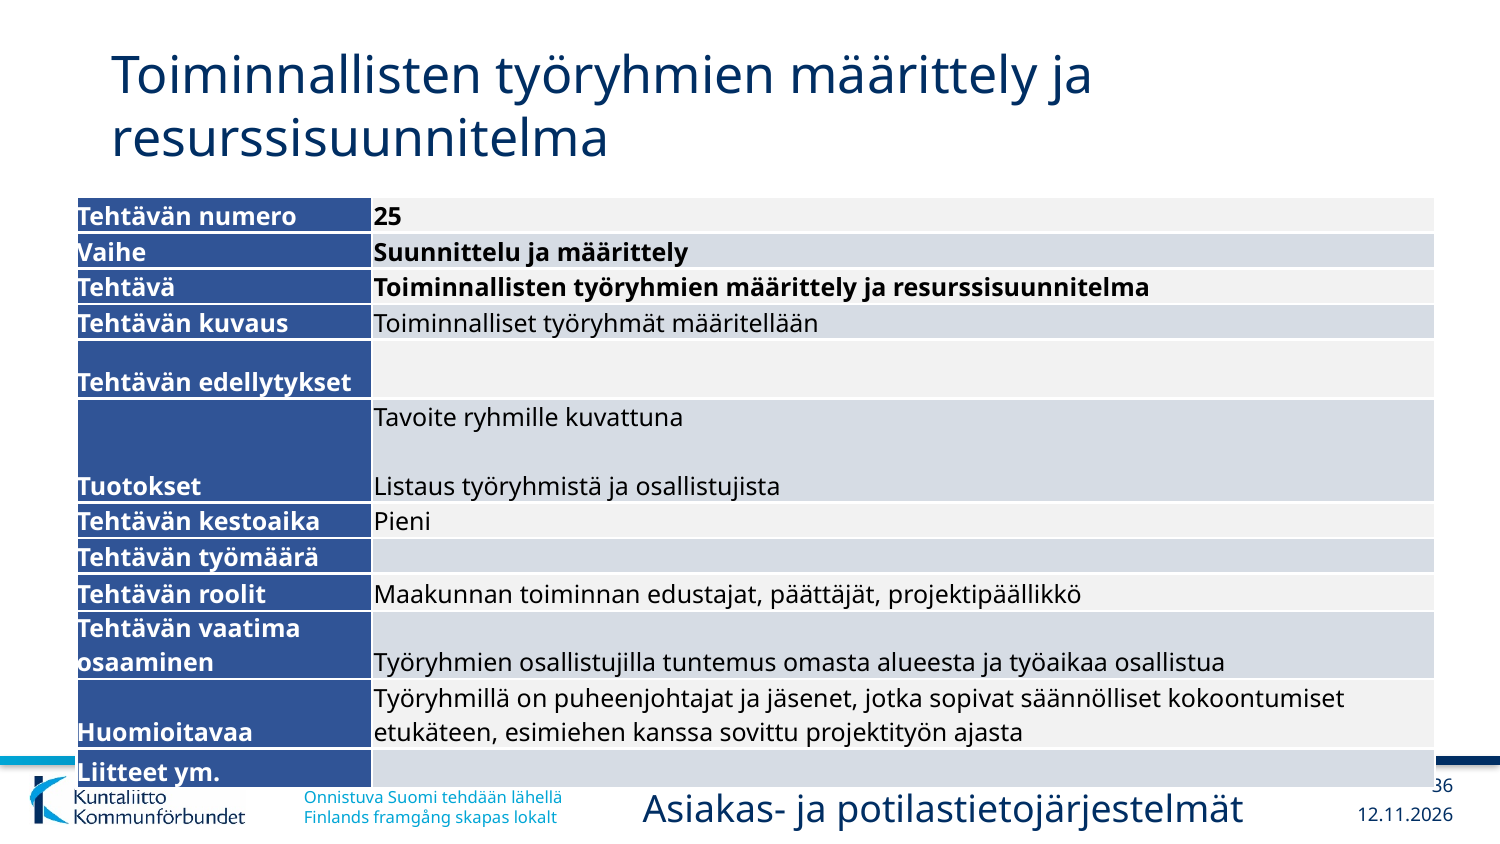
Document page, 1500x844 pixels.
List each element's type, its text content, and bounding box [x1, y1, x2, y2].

table_cell Tuotokset [78, 400, 371, 501]
table_cell Pieni [373, 504, 1434, 537]
table_cell Työryhmien osallistujilla tuntemus omasta alueesta ja työaikaa osallistua [373, 612, 1434, 678]
table_cell [373, 341, 1434, 397]
table_cell Tehtävä [78, 270, 371, 303]
table_header Tehtävän numero [78, 198, 371, 231]
table_cell Tehtävän työmäärä [78, 539, 371, 572]
table_cell Huomioitavaa [78, 680, 371, 747]
title Toiminnallisten työryhmien määrittely ja resurssisuunnitelma [111, 33, 1388, 175]
table_header 25 [373, 198, 1434, 231]
table_cell [373, 750, 1434, 787]
table_cell Toiminnalliset työryhmät määritellään [373, 305, 1434, 338]
table_cell Tavoite ryhmille kuvattuna Listaus työryhmistä ja osallistujista [373, 400, 1434, 501]
table_cell Toiminnallisten työryhmien määrittely ja resurssisuunnitelma [373, 270, 1434, 303]
table_cell Tehtävän kestoaika [78, 504, 371, 537]
table_cell Vaihe [78, 234, 371, 267]
table_cell Tehtävän kuvaus [78, 305, 371, 338]
table_cell [373, 539, 1434, 572]
table_cell Maakunnan toiminnan edustajat, päättäjät, projektipäällikkö [373, 575, 1434, 610]
picture [29, 773, 246, 825]
table_cell Työryhmillä on puheenjohtajat ja jäsenet, jotka sopivat säännölliset kokoontumiset etukäteen, esimiehen kanssa sovittu projektityön ajasta [373, 680, 1434, 747]
table_cell Suunnittelu ja määrittely [373, 234, 1434, 267]
text_box Asiakas- ja potilastietojärjestelmät [627, 778, 1260, 838]
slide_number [1305, 798, 1454, 832]
table_cell Liitteet ym. [78, 750, 371, 787]
table_cell Tehtävän edellytykset [78, 341, 371, 397]
table_cell Tehtävän vaatima osaaminen [78, 612, 371, 678]
slide_number 36 [1389, 770, 1454, 803]
table_cell Tehtävän roolit [78, 575, 371, 610]
